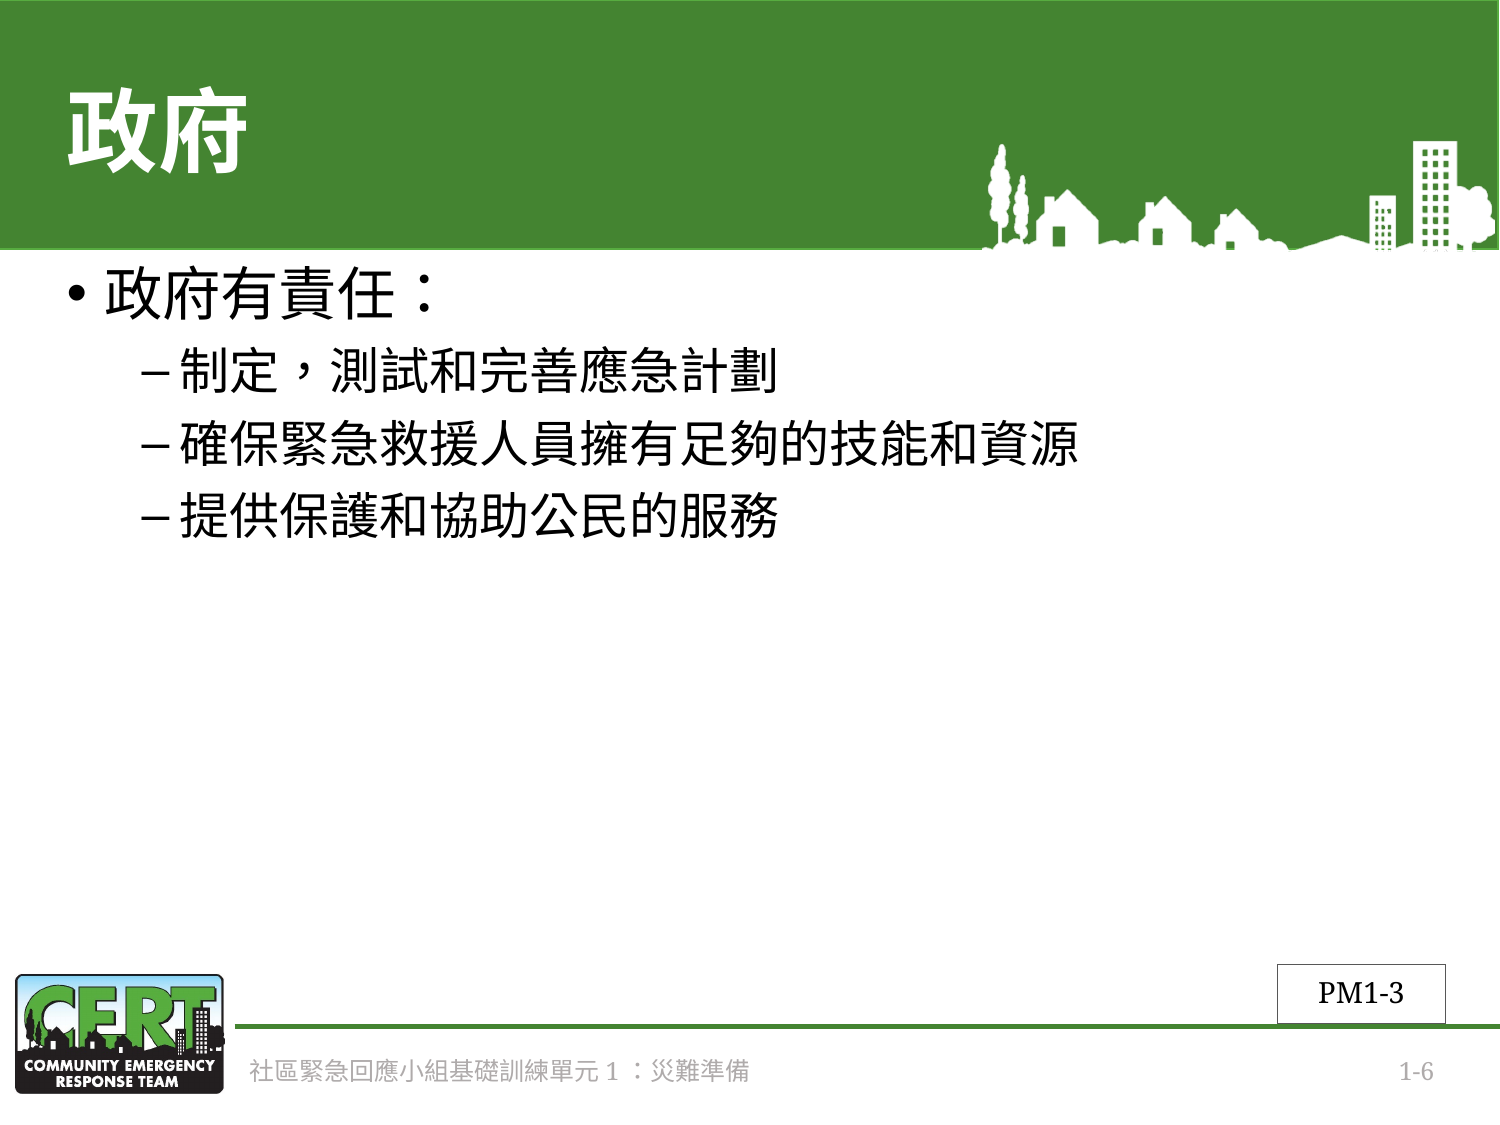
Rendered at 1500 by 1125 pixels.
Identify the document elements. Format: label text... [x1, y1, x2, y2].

list 社區緊急回應小組基礎訓練單元1：災難準備 [234, 1047, 963, 1098]
list 1-6 [1153, 1047, 1450, 1098]
list 政府有責任： 制定，測試和完善應急計劃 確保緊急救援人員擁有足夠的技能和資源 提供保護和協助公民的服務 [51, 249, 1449, 1034]
picture [14, 973, 225, 1094]
title 政府 [51, 52, 1005, 220]
list PM1-3 [1277, 964, 1446, 1024]
picture [979, 133, 1500, 252]
